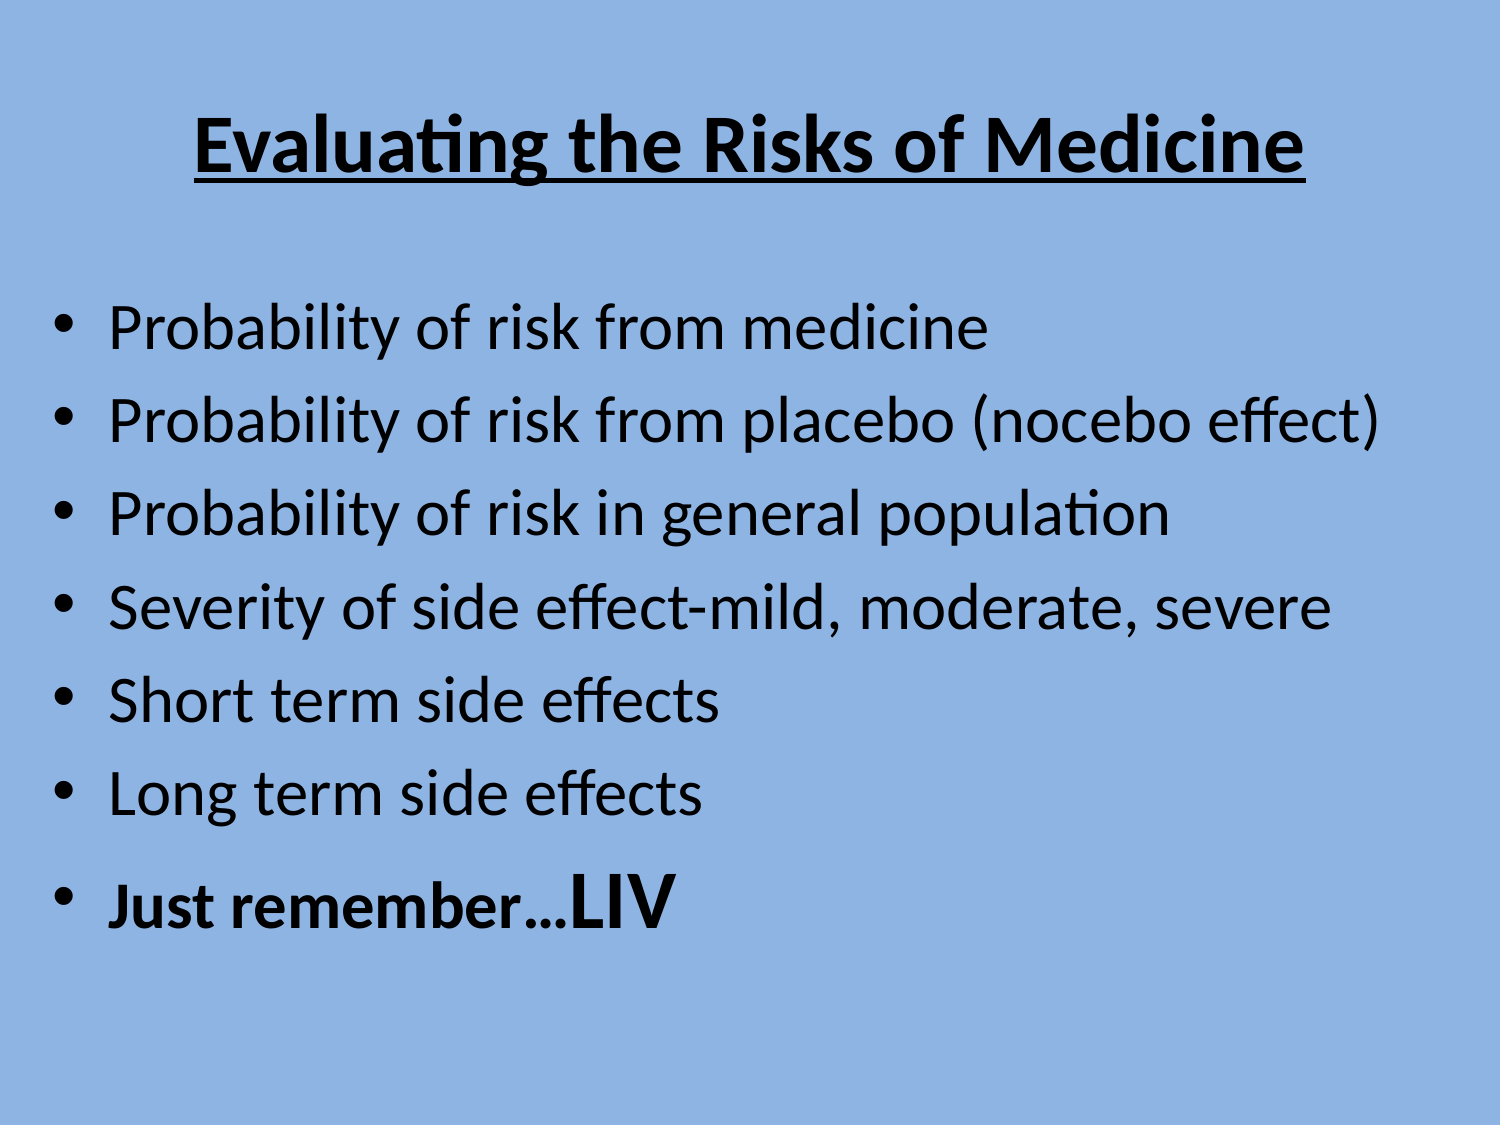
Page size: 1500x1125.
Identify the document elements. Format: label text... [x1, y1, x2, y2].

title Evaluating the Risks of Medicine [75, 45, 1425, 233]
list Probability of risk from medicine Probability of risk from placebo (nocebo effect) Probability of risk in general population Severity of side effect-mild, moderate, severe Short term side effects Long term side effects Just remember…LIV [37, 275, 1463, 1018]
